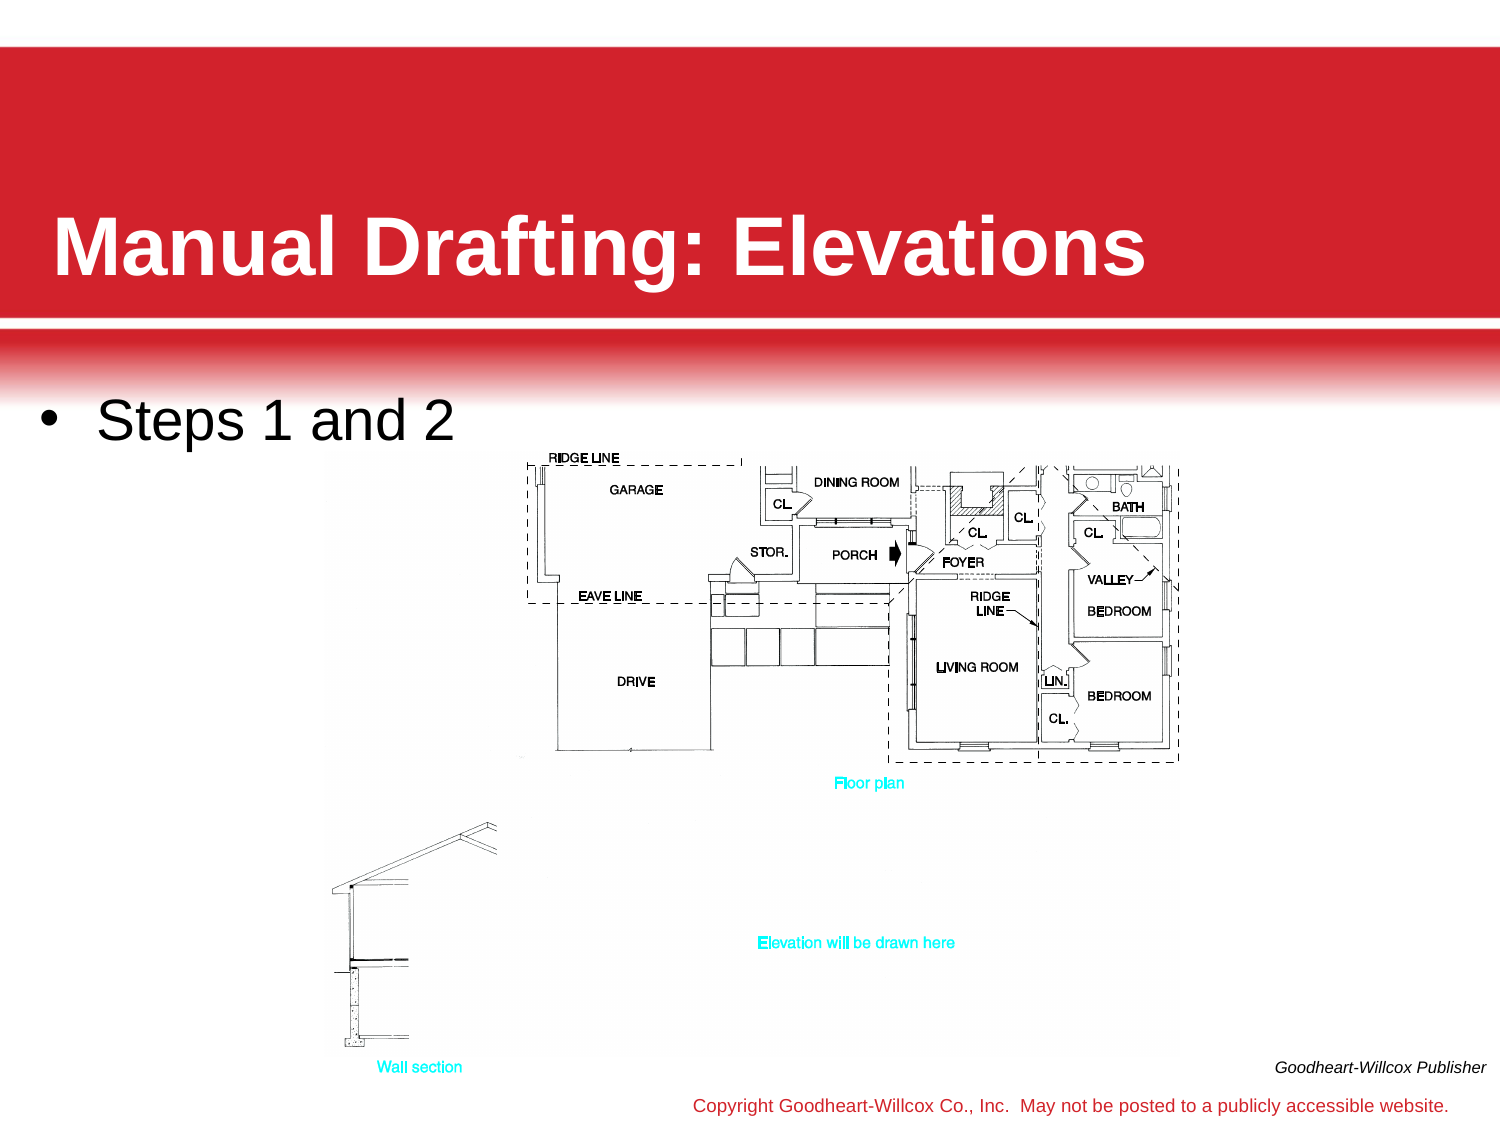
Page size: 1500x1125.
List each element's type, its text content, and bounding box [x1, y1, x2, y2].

text_box Goodheart-Willcox Publisher [749, 1049, 1500, 1085]
list Steps 1 and 2 [24, 375, 1375, 1075]
title Manual Drafting: Elevations [37, 75, 1300, 300]
picture [324, 449, 1181, 1077]
